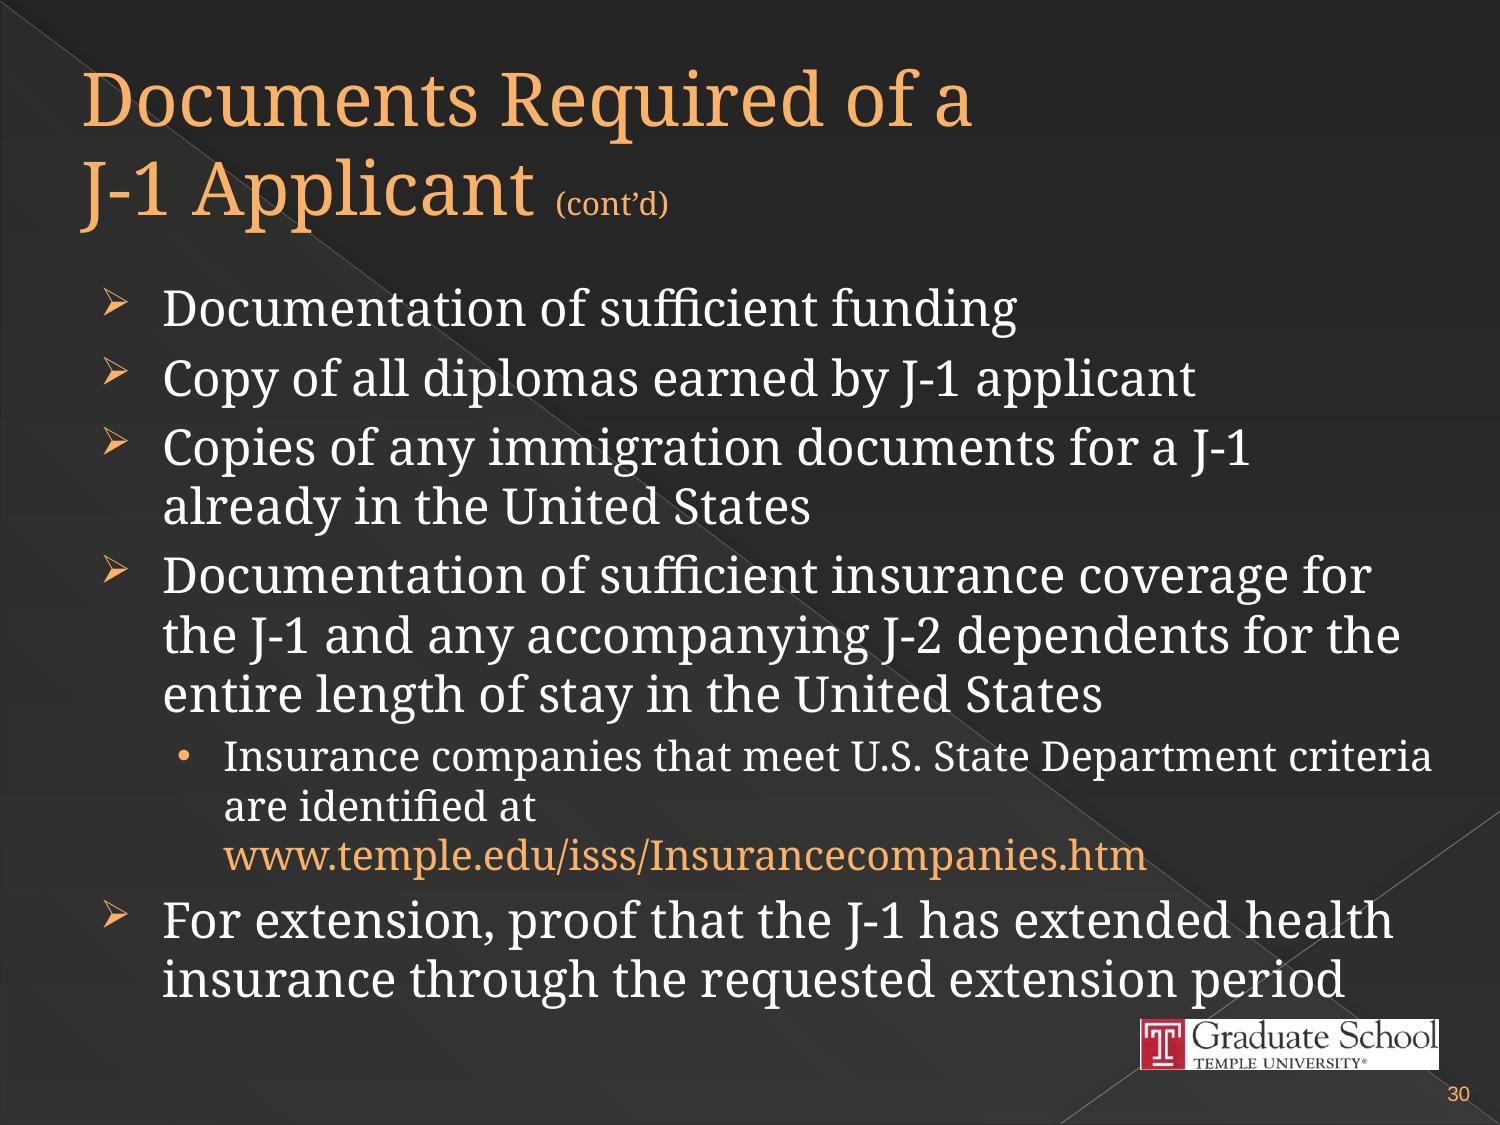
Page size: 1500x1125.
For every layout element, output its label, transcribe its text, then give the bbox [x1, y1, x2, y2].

picture [1139, 1019, 1439, 1071]
list Documentation of sufficient funding Copy of all diplomas earned by J-1 applicant Copies of any immigration documents for a J-1 already in the United States Documentation of sufficient insurance coverage for the J-1 and any accompanying J-2 dependents for the entire length of stay in the United States Insurance companies that meet U.S. State Department criteria are identified at www.temple.edu/isss/Insurancecompanies.htm For extension, proof that the J-1 has extended health insurance through the requested extension period [75, 270, 1450, 1020]
title Documents Required of a J-1 Applicant (cont’d) [0, 43, 1500, 239]
slide_number 30 [1417, 1062, 1500, 1113]
